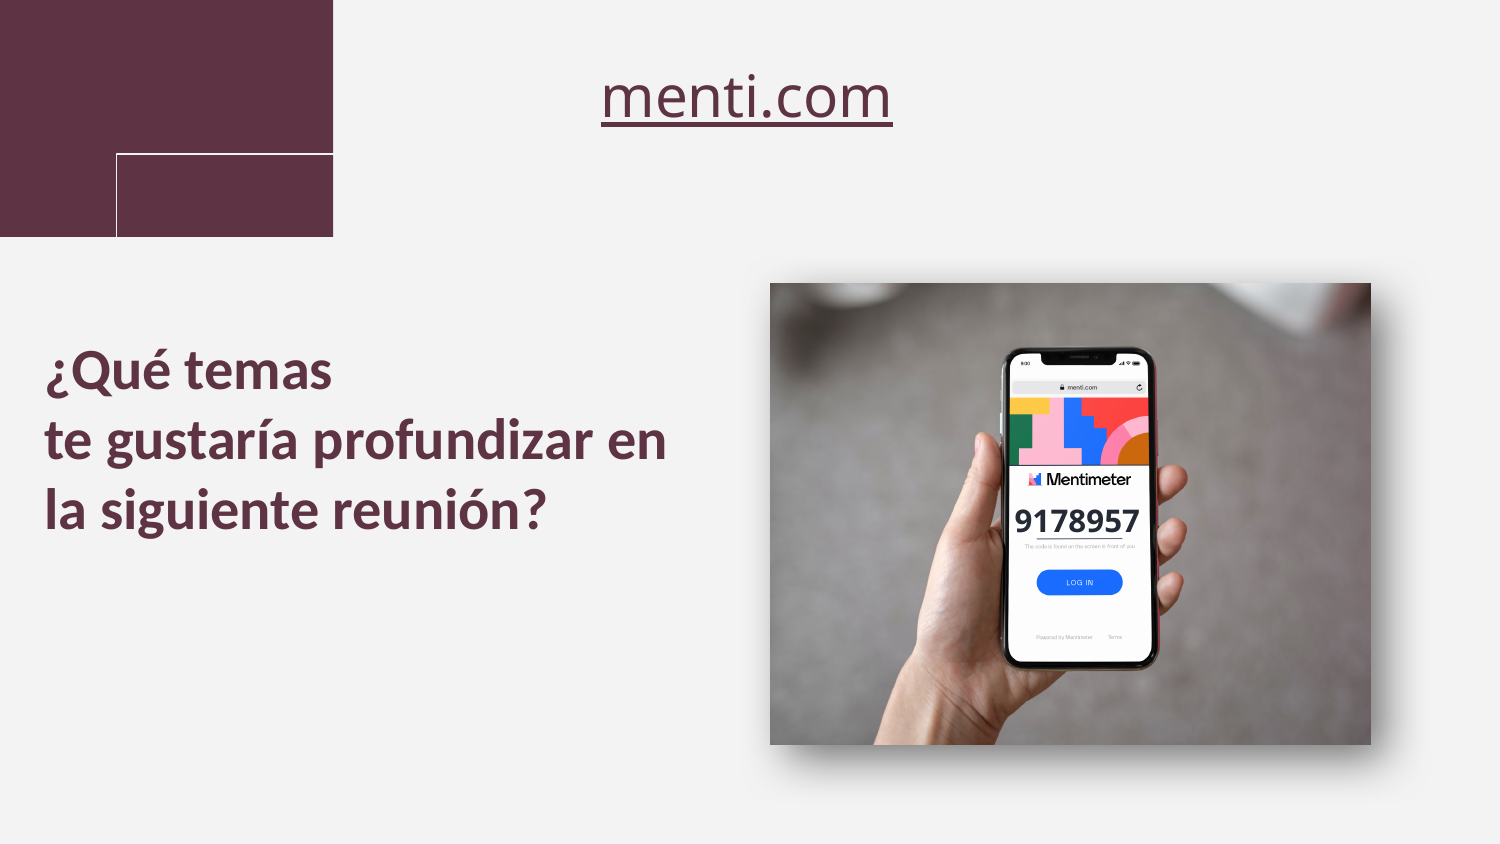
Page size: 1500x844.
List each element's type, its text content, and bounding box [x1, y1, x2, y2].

text_box [0, 0, 334, 237]
title ¿Qué temas te gustaría profundizar en la siguiente reunión? [29, 362, 751, 510]
text_box [116, 154, 903, 571]
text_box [770, 283, 1371, 745]
subtitle menti.com [521, 44, 909, 133]
